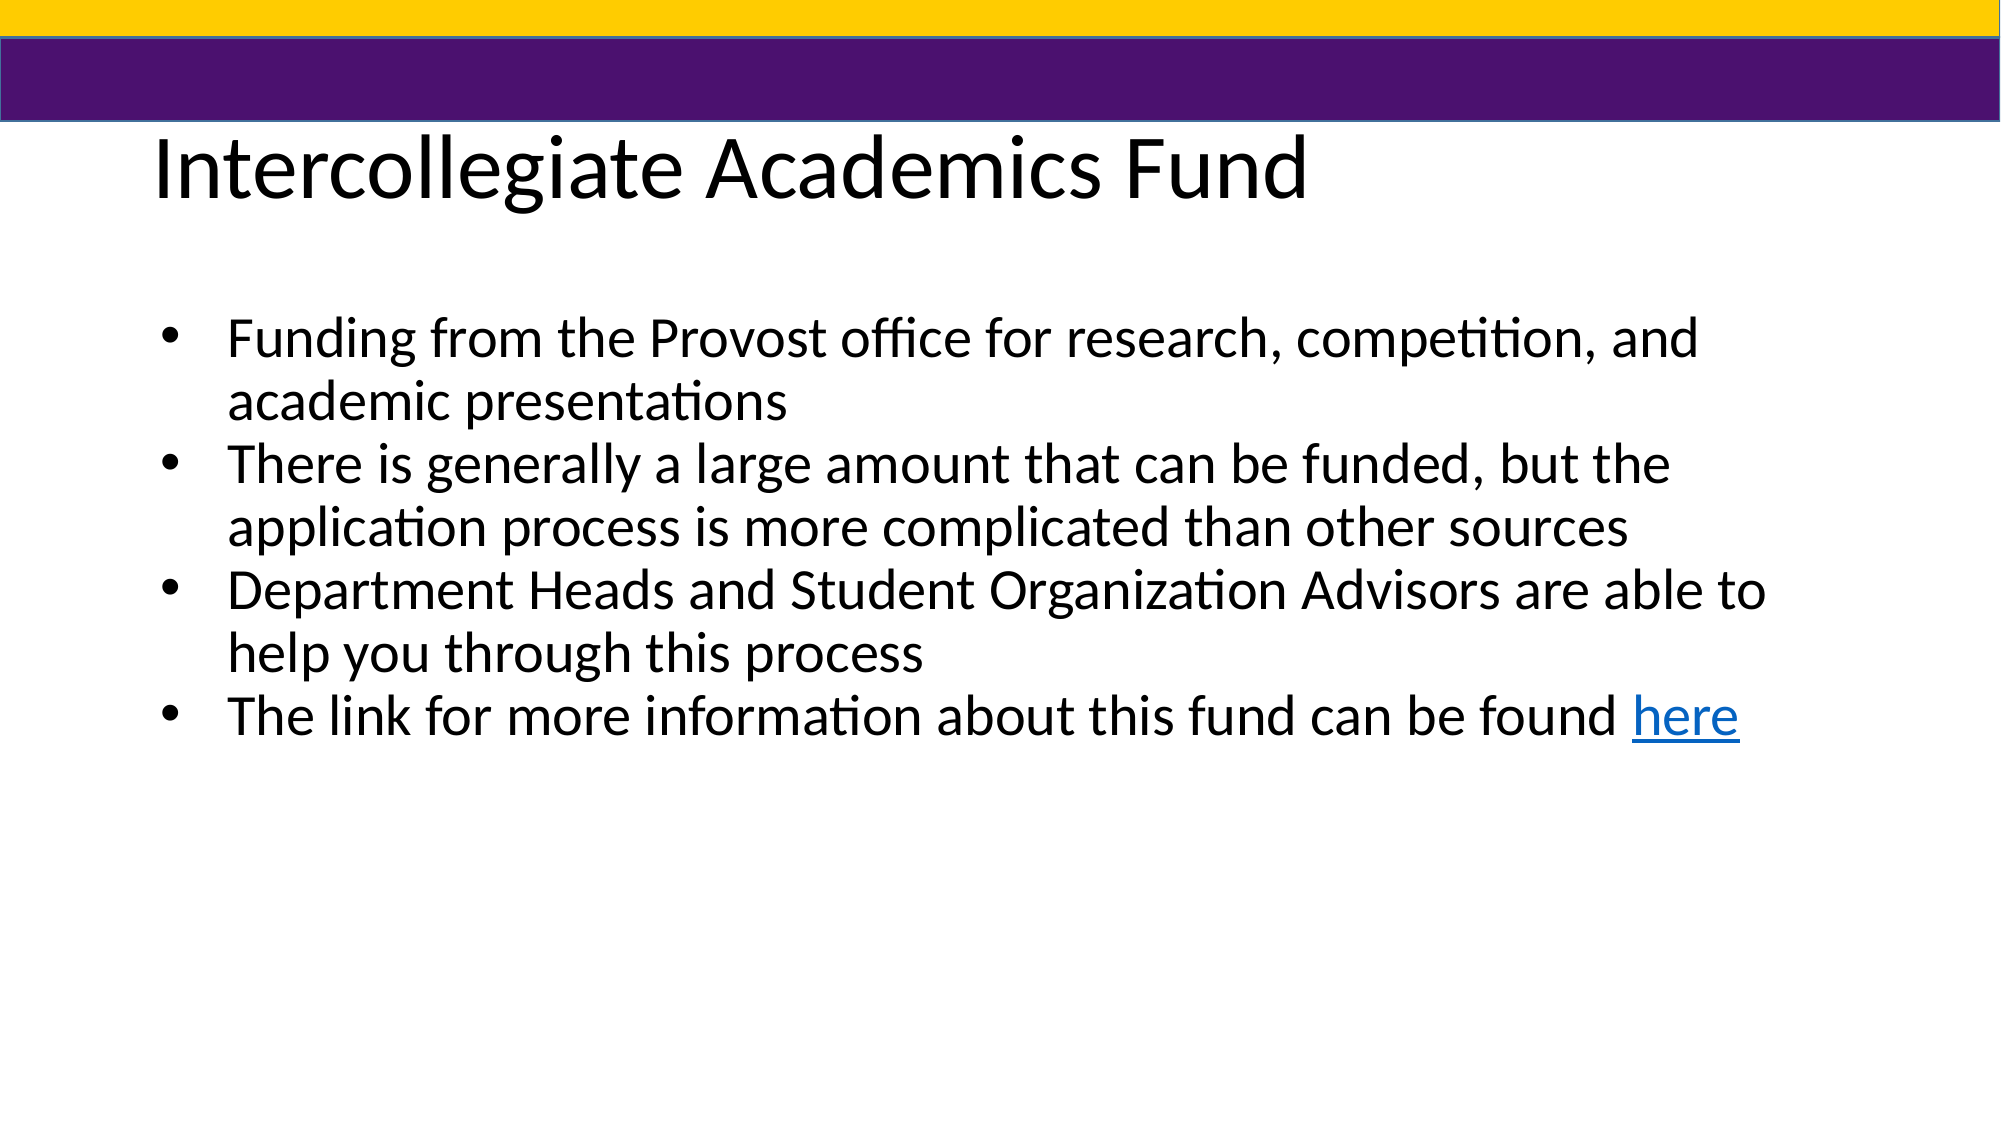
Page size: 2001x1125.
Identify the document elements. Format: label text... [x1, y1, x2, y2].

title Intercollegiate Academics Fund [137, 59, 1863, 278]
list Funding from the Provost office for research, competition, and academic presentations There is generally a large amount that can be funded, but the application process is more complicated than other sources Department Heads and Student Organization Advisors are able to help you through this process The link for more information about this fund can be found here [137, 299, 1863, 1014]
